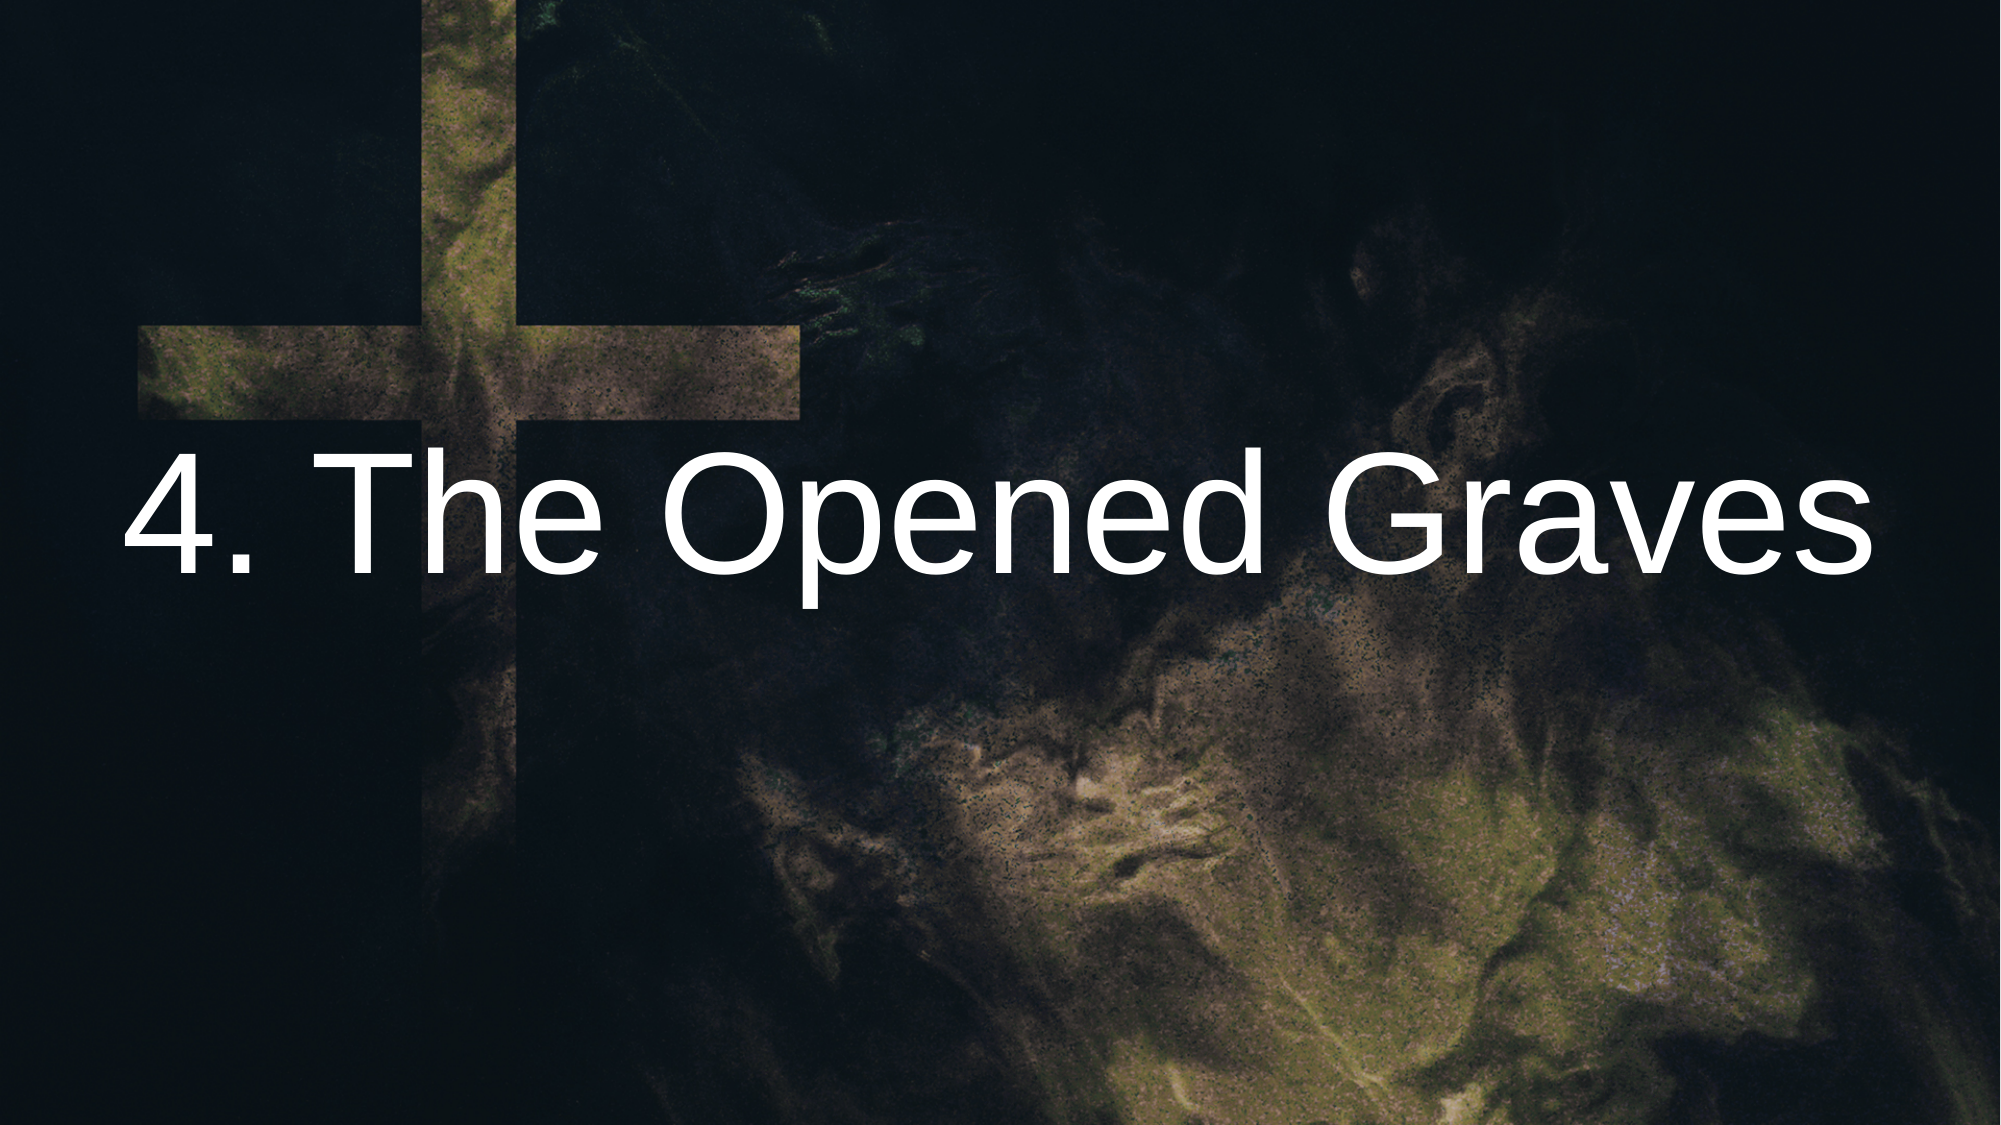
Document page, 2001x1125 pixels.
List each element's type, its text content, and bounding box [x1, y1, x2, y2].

picture [0, 0, 2001, 1125]
list 4. The Opened Graves [79, 398, 1920, 618]
